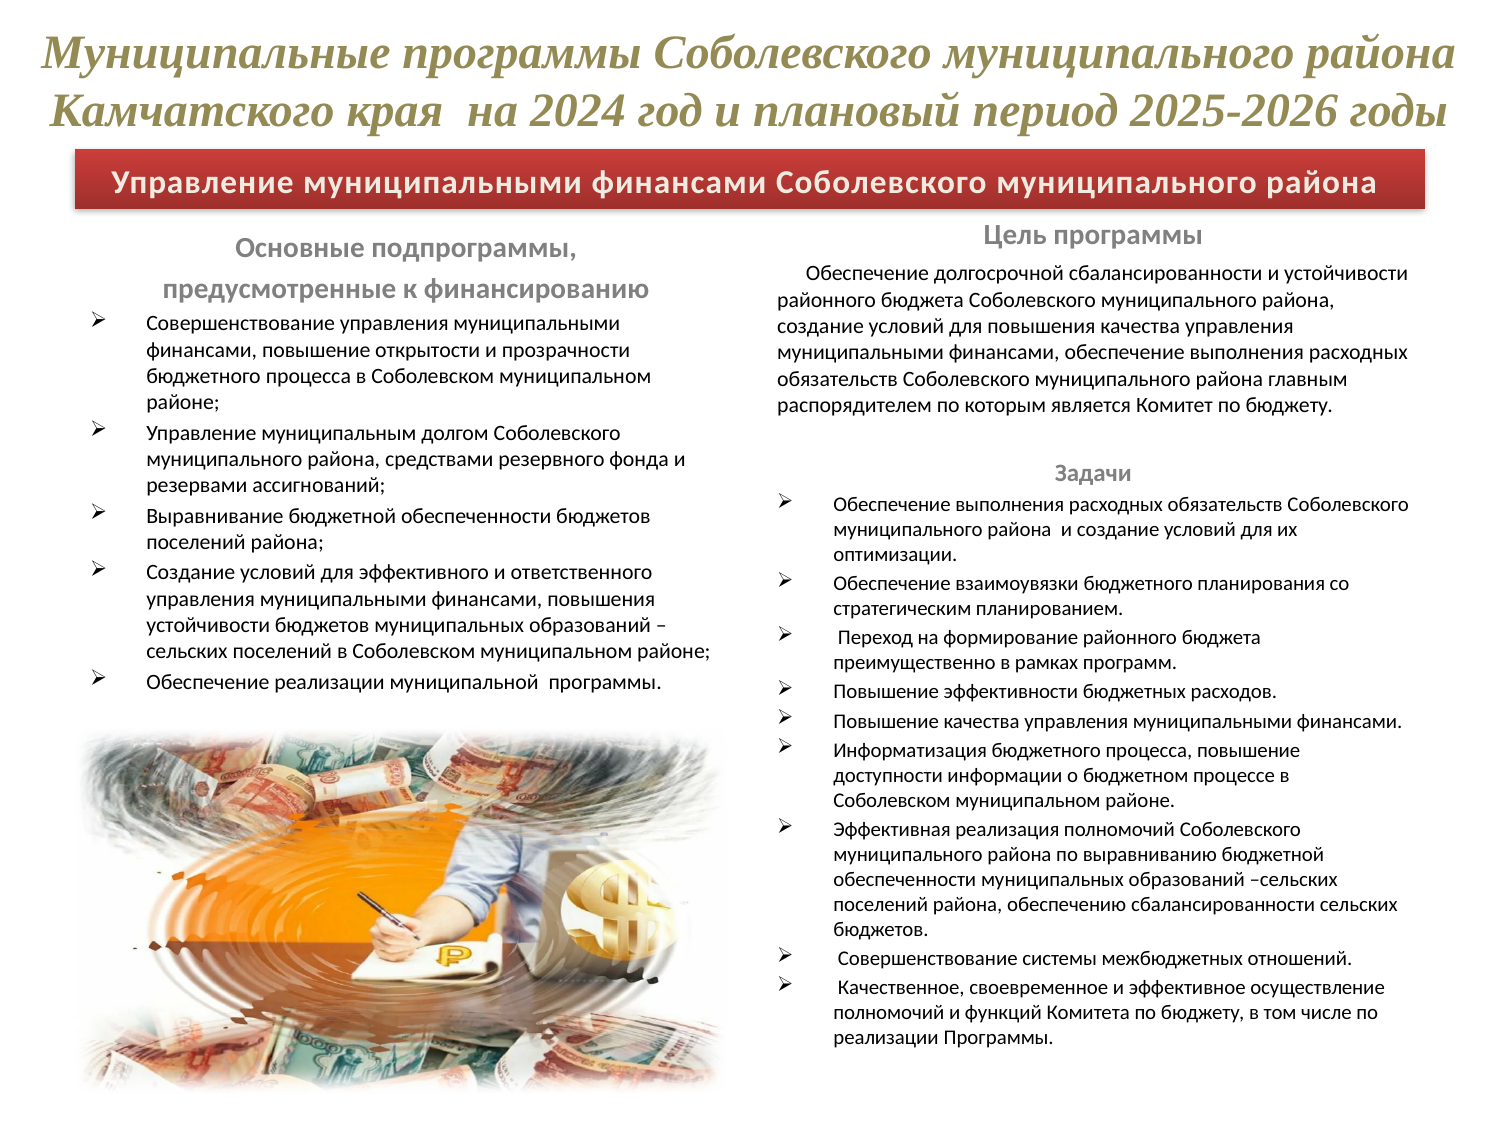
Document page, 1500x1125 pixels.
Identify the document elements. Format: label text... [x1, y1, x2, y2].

list Цель программы Обеспечение долгосрочной сбалансированности и устойчивости районного бюджета Соболевского муниципального района, создание условий для повышения качества управления муниципальными финансами, обеспечение выполнения расходных обязательств Соболевского муниципального района главным распорядителем по которым является Комитет по бюджету. Задачи Обеспечение выполнения расходных обязательств Соболевского муниципального района и создание условий для их оптимизации. Обеспечение взаимоувязки бюджетного планирования со стратегическим планированием. Переход на формирование районного бюджета преимущественно в рамках программ. Повышение эффективности бюджетных расходов. Повышение качества управления муниципальными финансами. Информатизация бюджетного процесса, повышение доступности информации о бюджетном процессе в Соболевском муниципальном районе. Эффективная реализация полномочий Соболевского муниципального района по выравниванию бюджетной обеспеченности муниципальных образований –сельских поселений района, обеспечению сбалансированности сельских бюджетов. Совершенствование системы межбюджетных отношений. Качественное, своевременное и эффективное осуществление полномочий и функций Комитета по бюджету, в том числе по реализации Программы. [761, 208, 1425, 1081]
list Основные подпрограммы, предусмотренные к финансированию Совершенствование управления муниципальными финансами, повышение открытости и прозрачности бюджетного процесса в Соболевском муниципальном районе; Управление муниципальным долгом Соболевского муниципального района, средствами резервного фонда и резервами ассигнований; Выравнивание бюджетной обеспеченности бюджетов поселений района; Создание условий для эффективного и ответственного управления муниципальными финансами, повышения устойчивости бюджетов муниципальных образований –сельских поселений в Соболевском муниципальном районе; Обеспечение реализации муниципальной программы. [75, 221, 738, 1059]
picture [74, 727, 727, 1095]
text_box Муниципальные программы Соболевского муниципального района Камчатского края на 2024 год и плановый период 2025-2026 годы [0, 21, 1500, 136]
list Управление муниципальными финансами Соболевского муниципального района [75, 149, 1425, 209]
